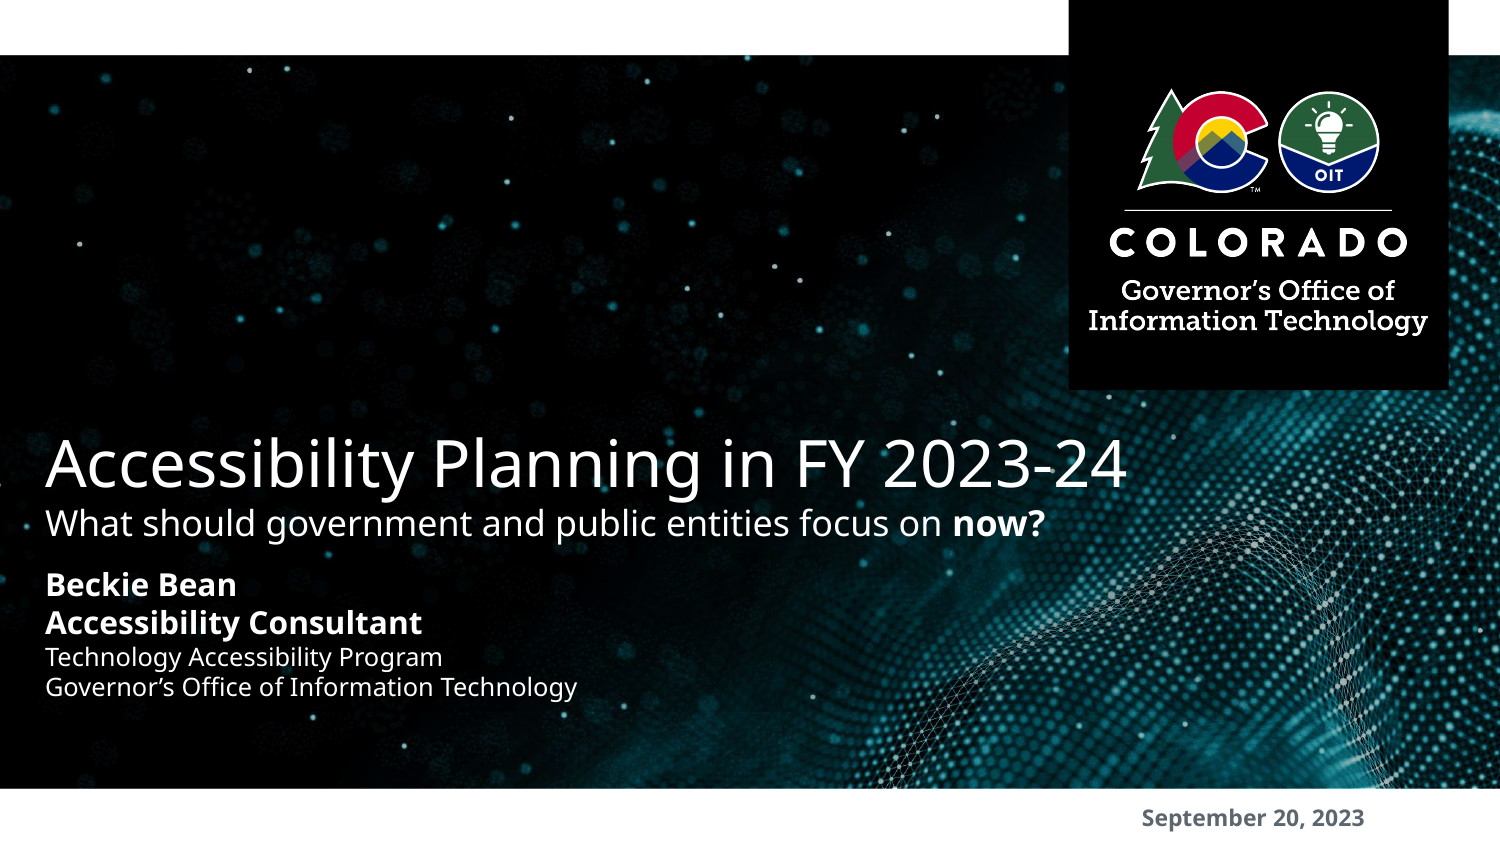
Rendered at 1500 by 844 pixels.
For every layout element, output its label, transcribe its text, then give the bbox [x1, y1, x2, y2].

picture [0, 55, 1500, 789]
title Accessibility Planning in FY 2023-24 What should government and public entities focus on now? Beckie Bean Accessibility Consultant Technology Accessibility Program Governor’s Office of Information Technology [0, 412, 1247, 712]
list September 20, 2023 [756, 800, 1500, 835]
picture [1088, 87, 1429, 337]
